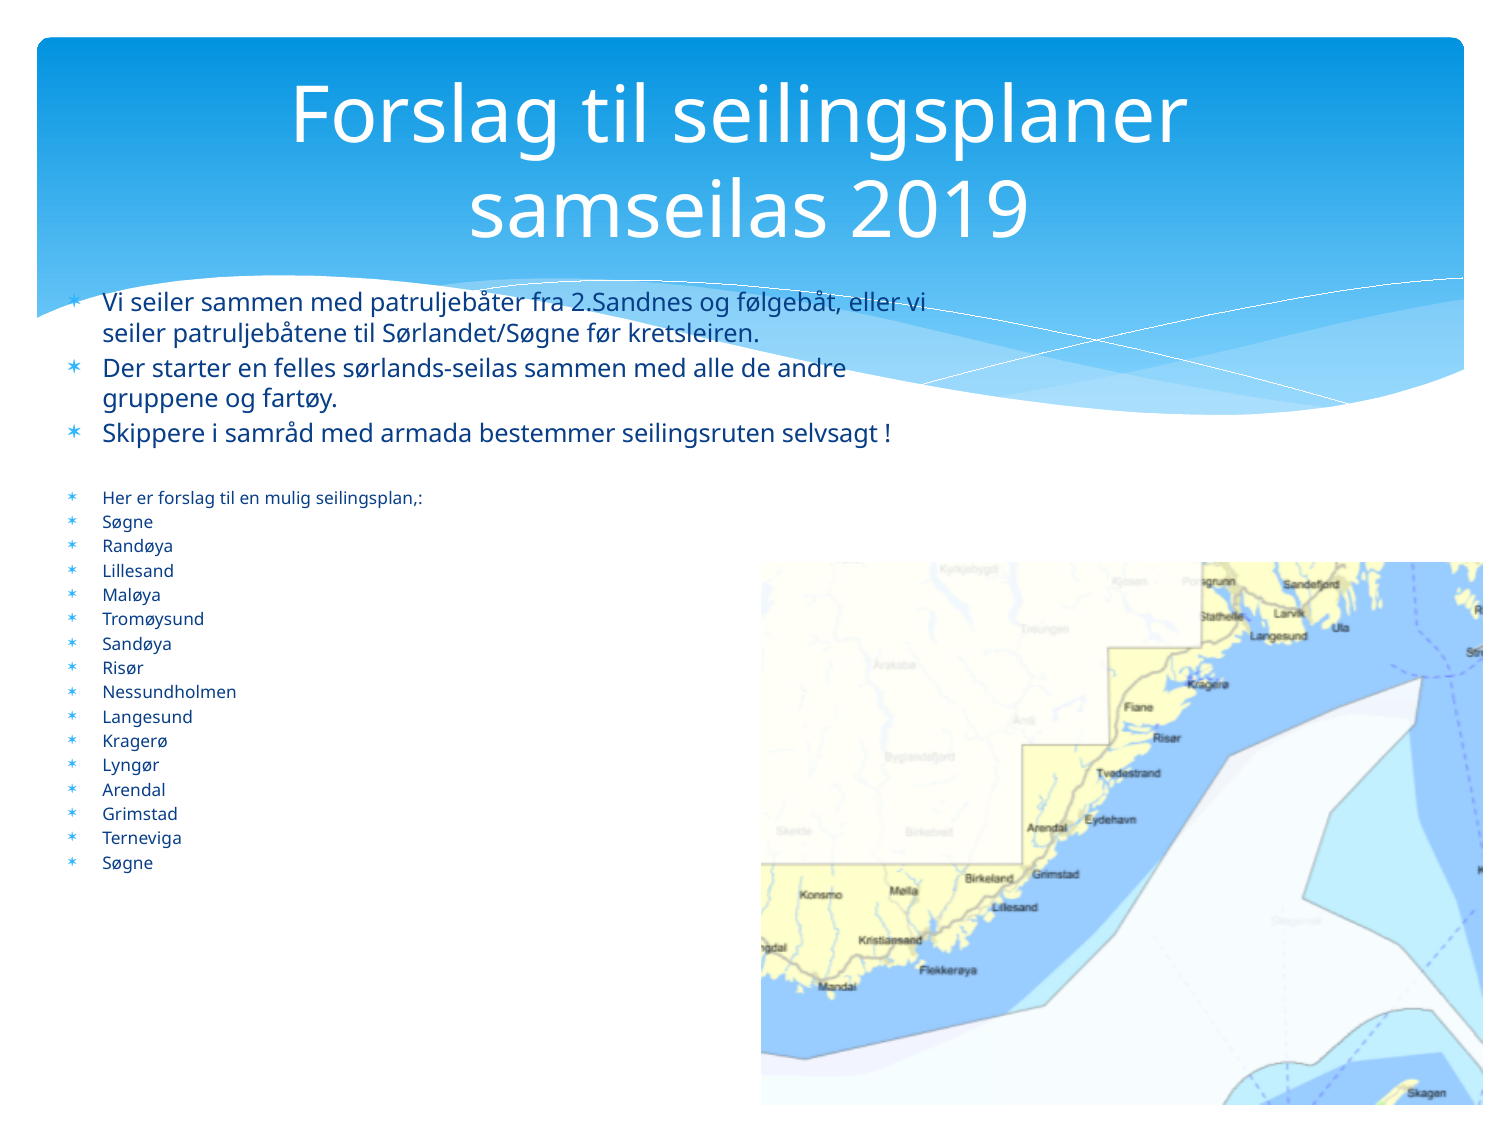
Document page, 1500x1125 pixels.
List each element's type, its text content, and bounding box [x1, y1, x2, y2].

title Forslag til seilingsplaner samseilas 2019 [75, 55, 1425, 261]
list Vi seiler sammen med patruljebåter fra 2.Sandnes og følgebåt, eller vi seiler patruljebåtene til Sørlandet/Søgne før kretsleiren. Der starter en felles sørlands-seilas sammen med alle de andre gruppene og fartøy. Skippere i samråd med armada bestemmer seilingsruten selvsagt ! Her er forslag til en mulig seilingsplan,: Søgne Randøya Lillesand Maløya Tromøysund Sandøya Risør Nessundholmen Langesund Kragerø Lyngør Arendal Grimstad Terneviga Søgne [53, 278, 951, 1047]
picture [761, 562, 1483, 1106]
